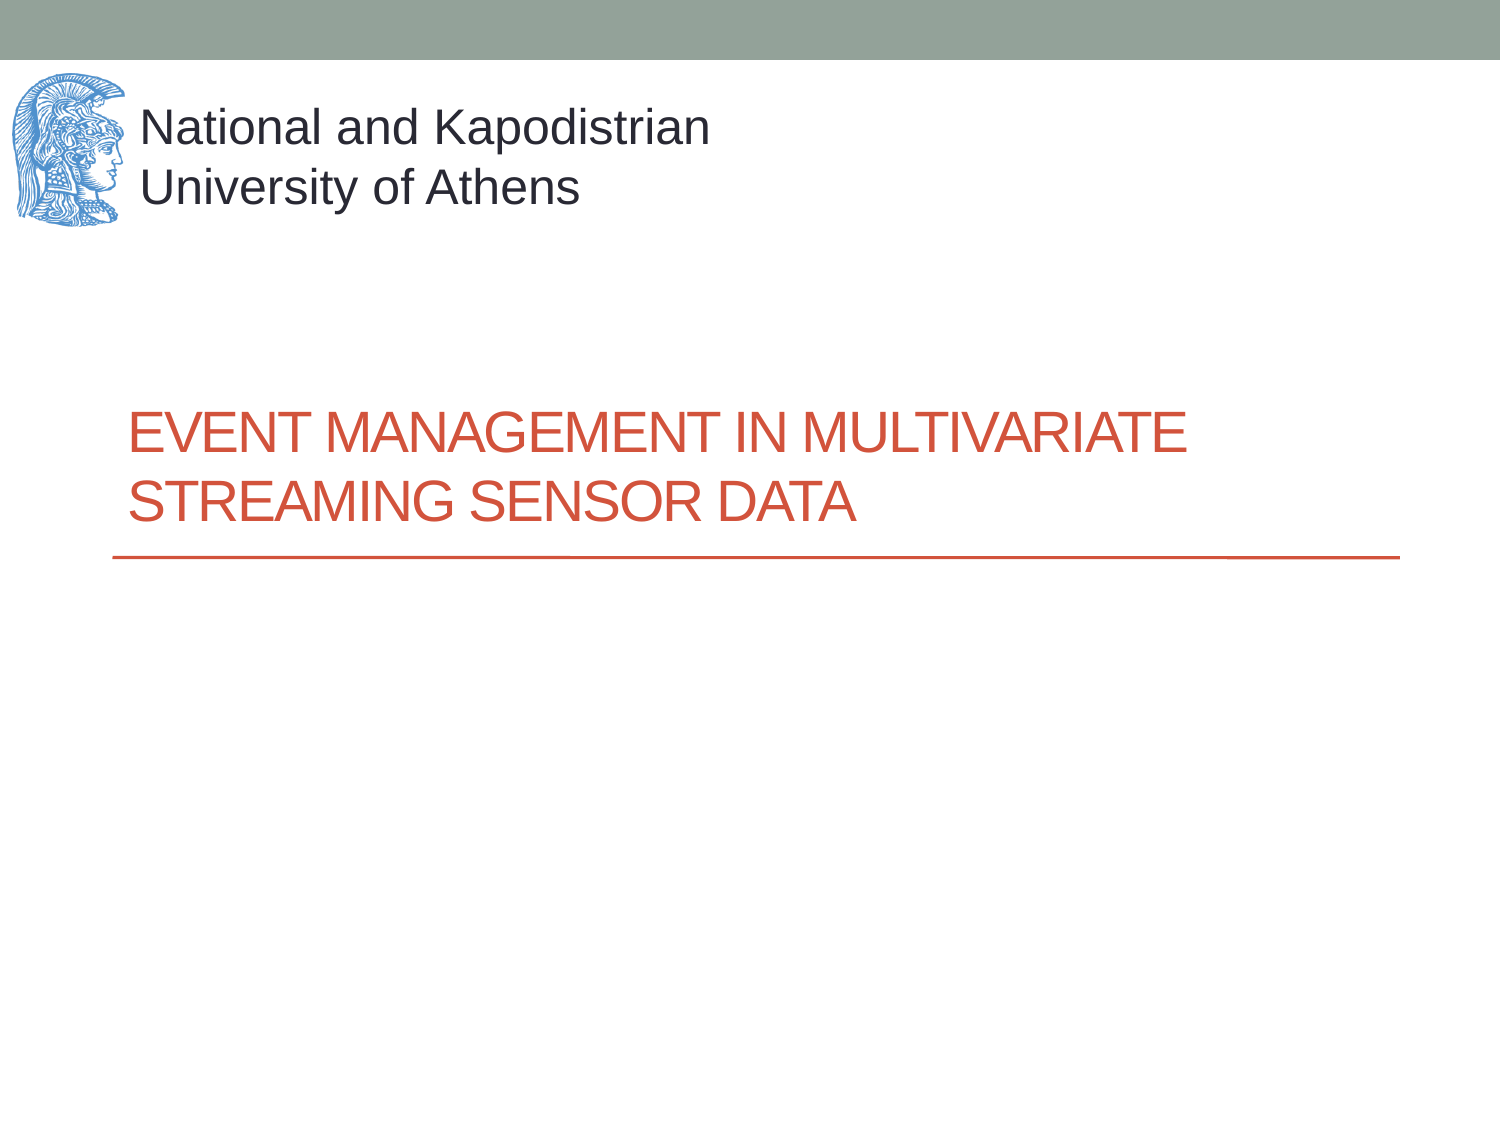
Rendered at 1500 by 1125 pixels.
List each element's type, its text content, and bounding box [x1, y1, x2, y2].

picture [11, 72, 125, 227]
text_box National and Kapodistrian University of Athens [133, 87, 925, 223]
title Event management in Multivariate Streaming sensor DATA [112, 224, 1400, 542]
